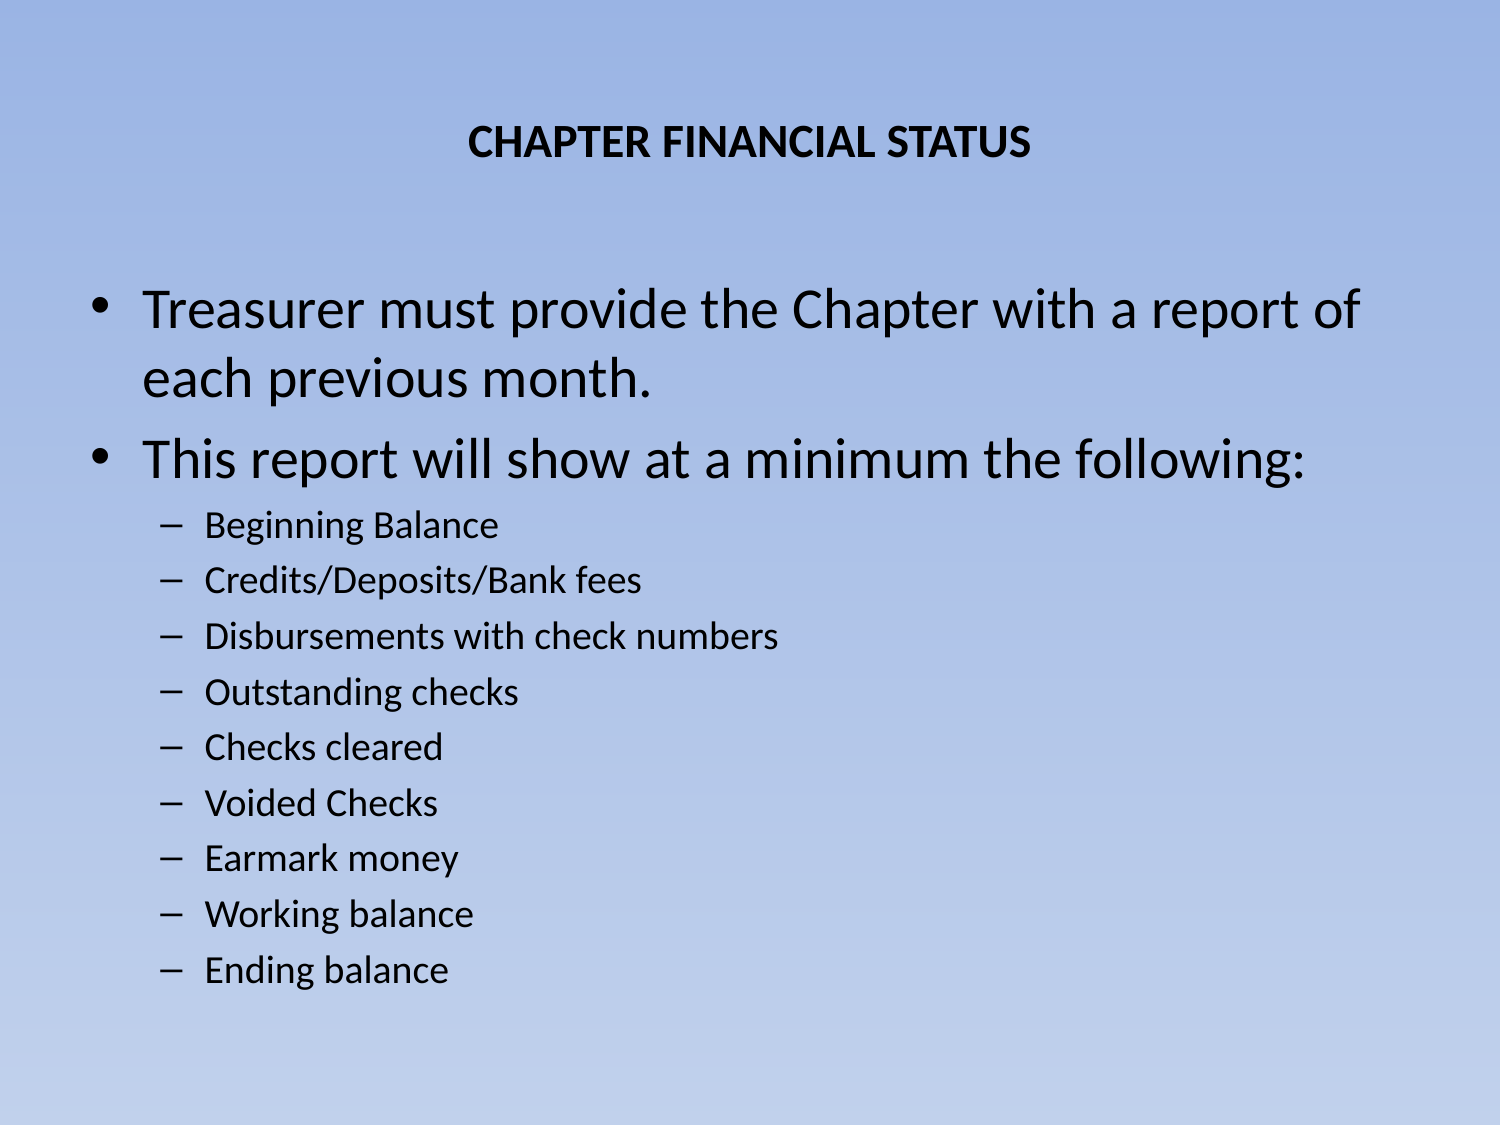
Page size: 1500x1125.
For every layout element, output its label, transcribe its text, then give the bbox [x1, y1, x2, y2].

list Treasurer must provide the Chapter with a report of each previous month. This report will show at a minimum the following: Beginning Balance Credits/Deposits/Bank fees Disbursements with check numbers Outstanding checks Checks cleared Voided Checks Earmark money Working balance Ending balance [75, 262, 1425, 1005]
title CHAPTER FINANCIAL STATUS [75, 45, 1425, 233]
